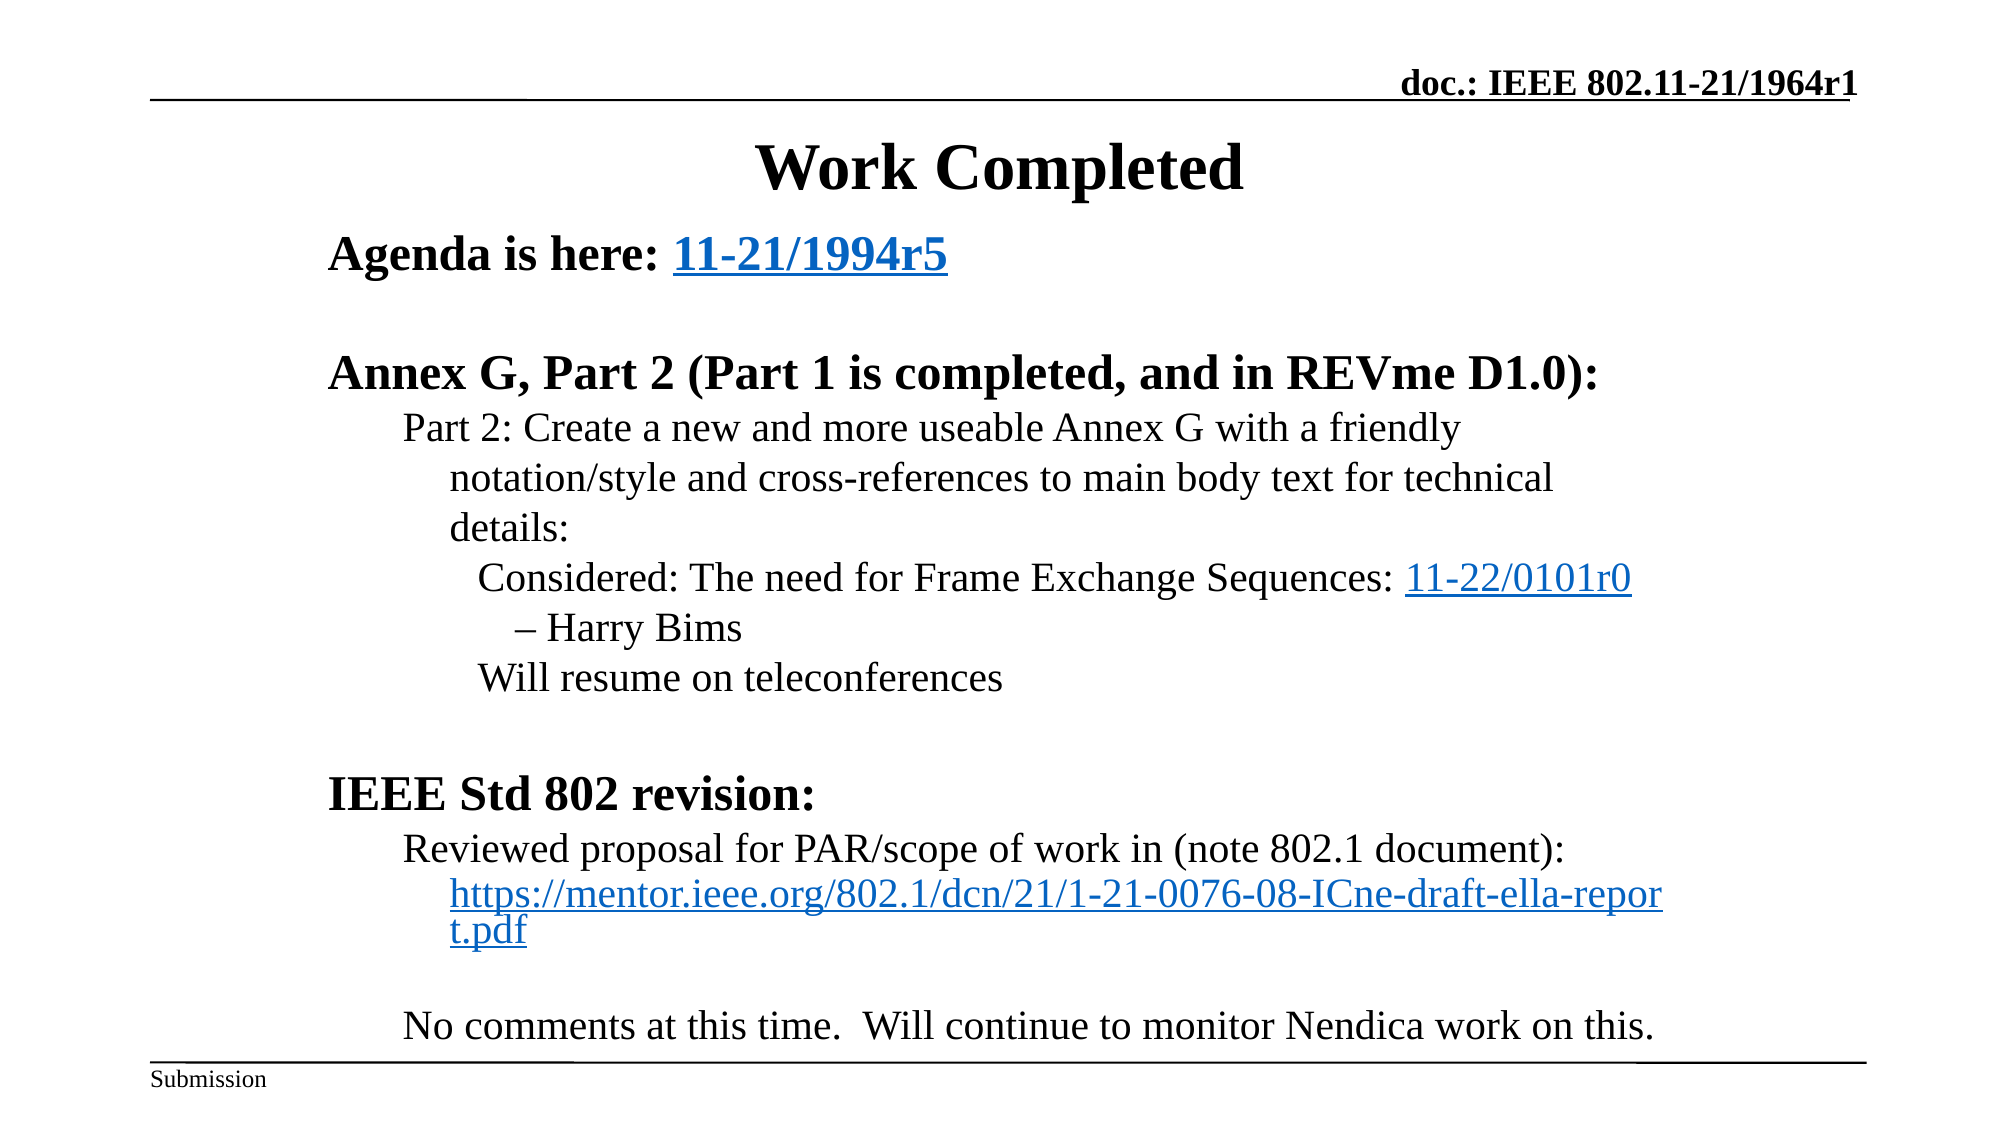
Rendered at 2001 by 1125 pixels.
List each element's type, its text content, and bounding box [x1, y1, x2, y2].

list Agenda is here: 11-21/1994r5 Annex G, Part 2 (Part 1 is completed, and in REVme D1.0): Part 2: Create a new and more useable Annex G with a friendly notation/style and cross-references to main body text for technical details: Considered: The need for Frame Exchange Sequences: 11-22/0101r0 – Harry Bims Will resume on teleconferences IEEE Std 802 revision: Reviewed proposal for PAR/scope of work in (note 802.1 document): https://mentor.ieee.org/802.1/dcn/21/1-21-0076-08-ICne-draft-ella-report.pdf No comments at this time. Will continue to monitor Nendica work on this. [312, 212, 1688, 1013]
title Work Completed [362, 112, 1638, 212]
